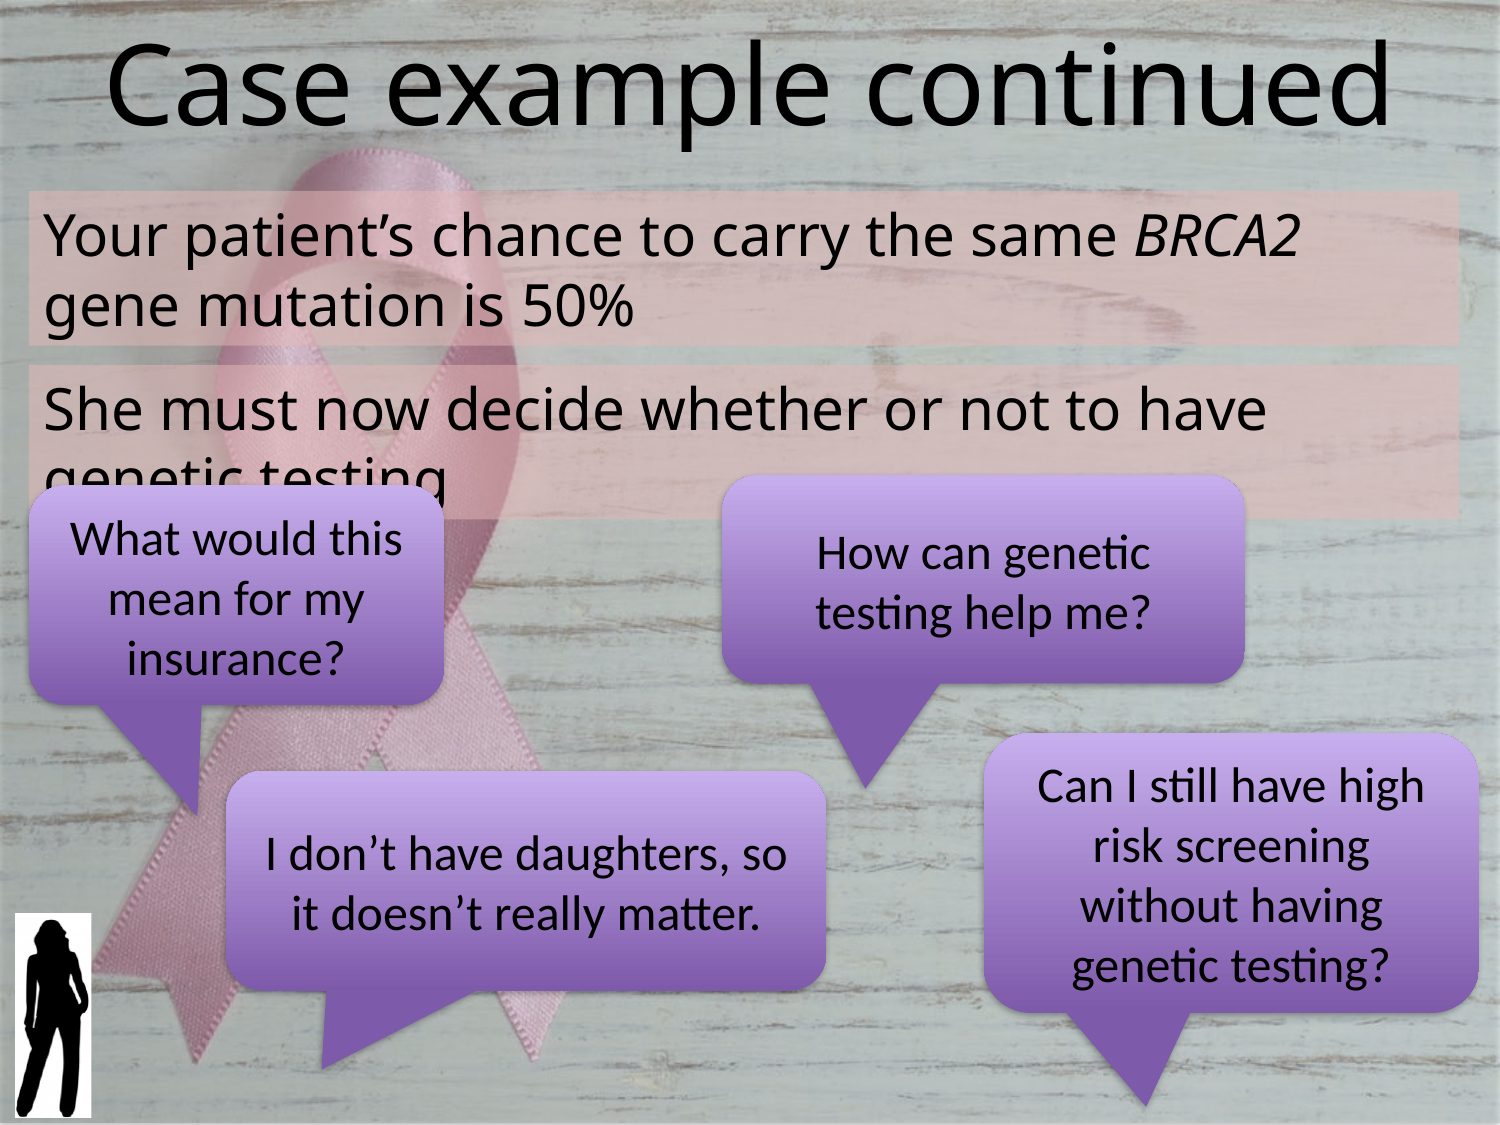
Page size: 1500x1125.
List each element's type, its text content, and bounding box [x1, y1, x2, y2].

title Case example continued [75, 0, 1425, 174]
text_box [0, 0, 1500, 1123]
picture [14, 913, 92, 1118]
text_box I don’t have daughters, so it doesn’t really matter. [226, 770, 827, 1070]
text_box What would this mean for my insurance? [28, 485, 444, 817]
text_box How can genetic testing help me? [722, 475, 1245, 789]
text_box Your patient’s chance to carry the same BRCA2 gene mutation is 50% [28, 190, 1460, 346]
text_box Can I still have high risk screening without having genetic testing? [983, 732, 1480, 1107]
text_box She must now decide whether or not to have genetic testing [28, 364, 1460, 520]
